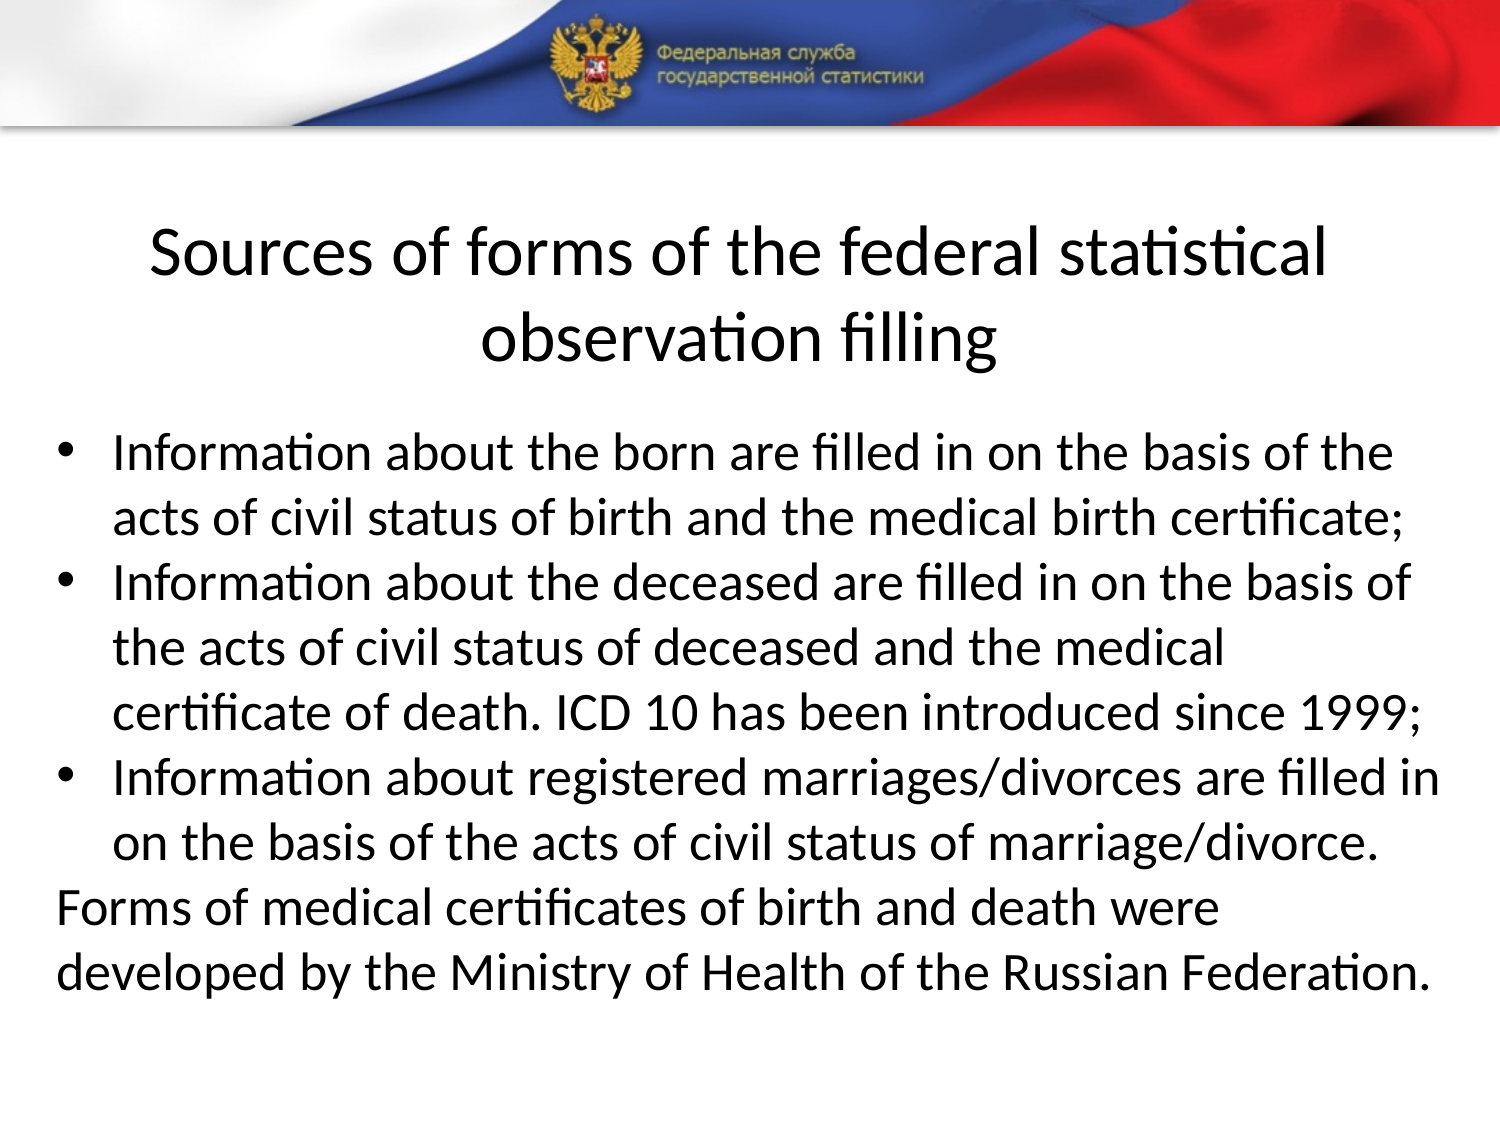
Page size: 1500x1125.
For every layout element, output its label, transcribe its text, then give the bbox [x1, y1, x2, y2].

title Sources of forms of the federal statistical observation filling [64, 196, 1415, 384]
picture [0, 0, 1500, 126]
list Information about the born are filled in on the basis of the acts of civil status of birth and the medical birth certificate; Information about the deceased are filled in on the basis of the acts of civil status of deceased and the medical certificate of death. ICD 10 has been introduced since 1999; Information about registered marriages/divorces are filled in on the basis of the acts of civil status of marriage/divorce. Forms of medical certificates of birth and death were developed by the Ministry of Health of the Russian Federation. [41, 408, 1471, 1052]
